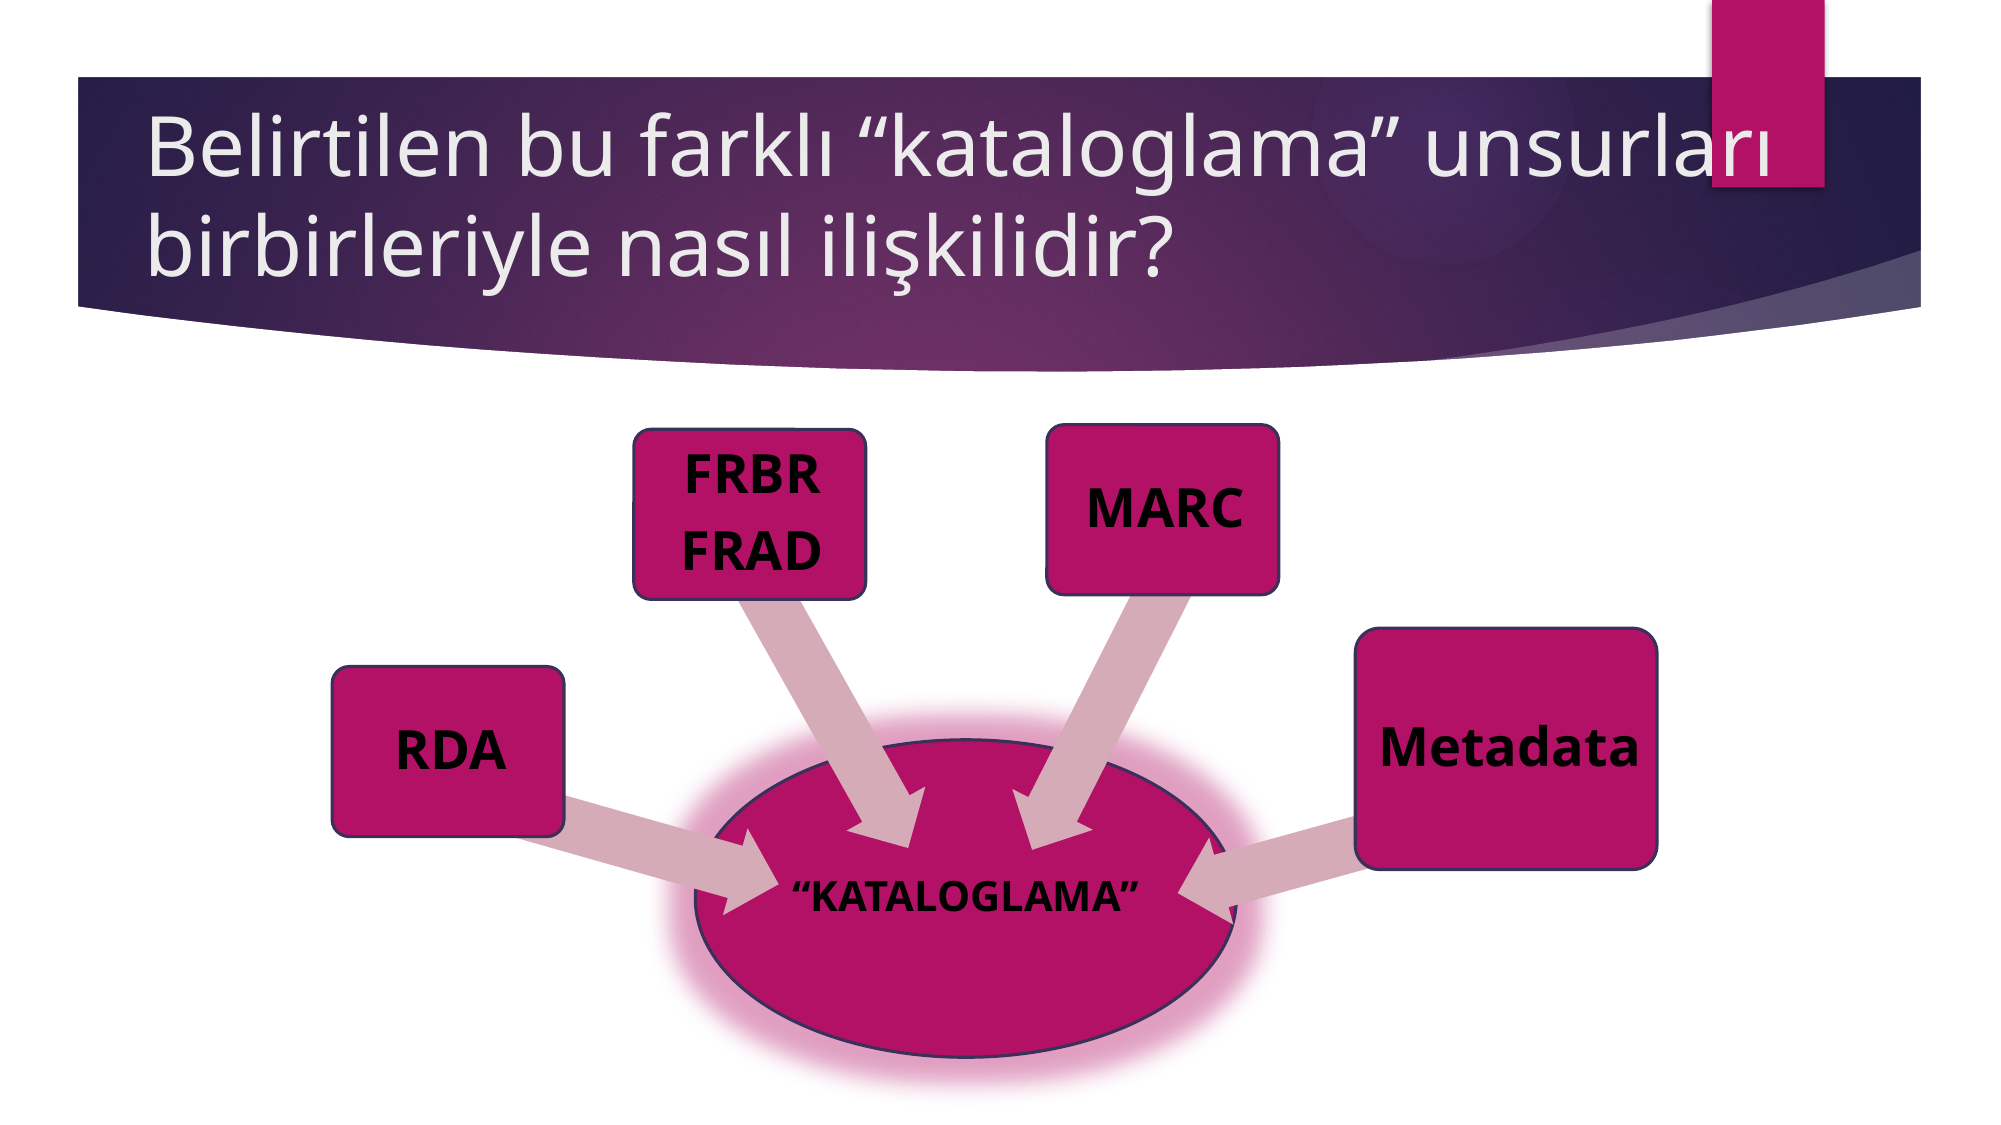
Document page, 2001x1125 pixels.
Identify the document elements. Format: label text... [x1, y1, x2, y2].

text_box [262, 424, 1704, 1076]
title Belirtilen bu farklı “kataloglama” unsurları birbirleriyle nasıl ilişkilidir? [129, 120, 1855, 268]
